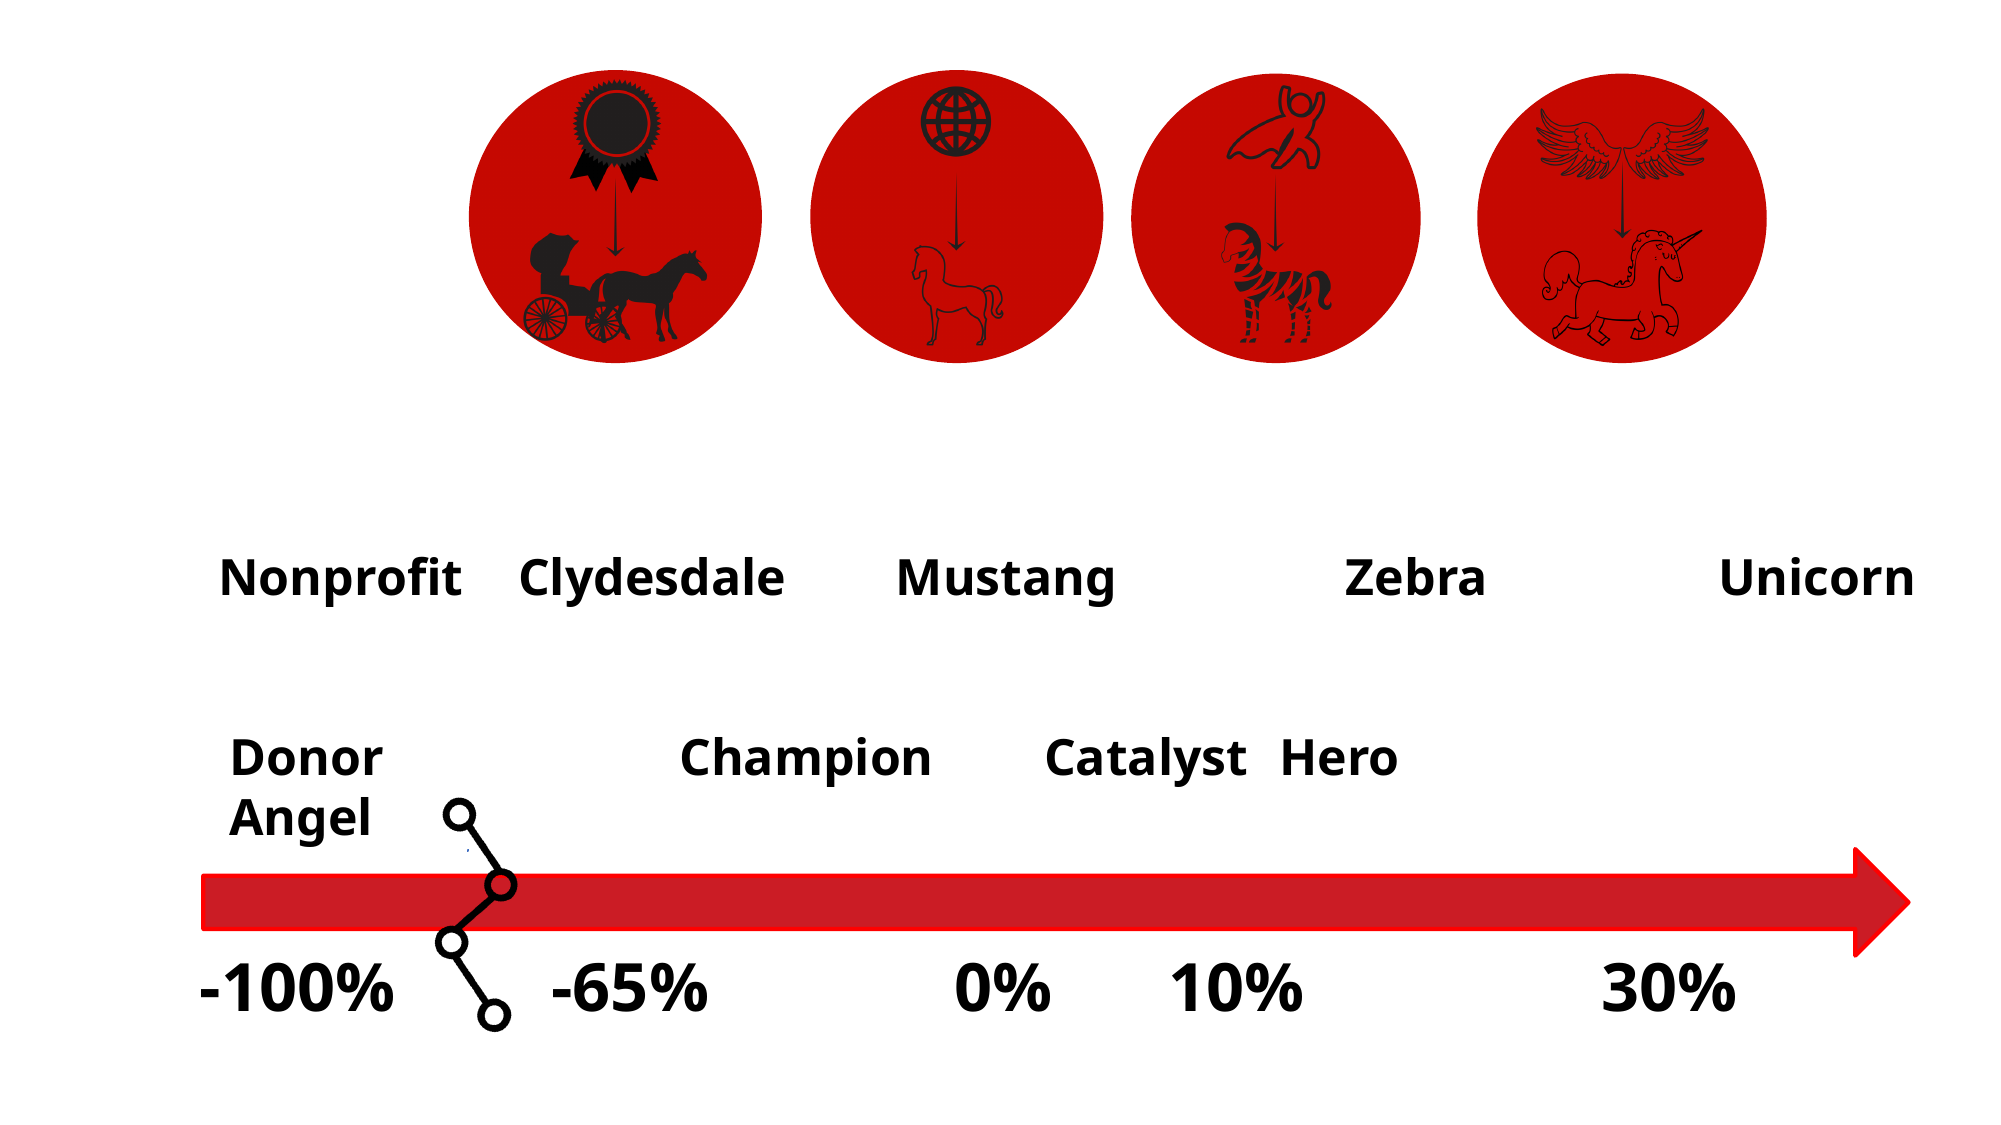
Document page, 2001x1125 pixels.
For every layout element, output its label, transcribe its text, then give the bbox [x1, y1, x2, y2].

text_box [201, 873, 333, 932]
picture [1476, 73, 1767, 364]
picture [1130, 73, 1421, 364]
text_box -100% -65% 0% 10% 30% [184, 937, 1800, 1112]
text_box [602, 854, 1911, 958]
text_box Donor Champion Catalyst Hero Angel [214, 718, 1877, 854]
text_box Nonprofit Clydesdale Mustang Zebra Unicorn [203, 537, 1952, 673]
picture [810, 69, 1104, 364]
picture [324, 768, 614, 1059]
picture [468, 69, 763, 364]
